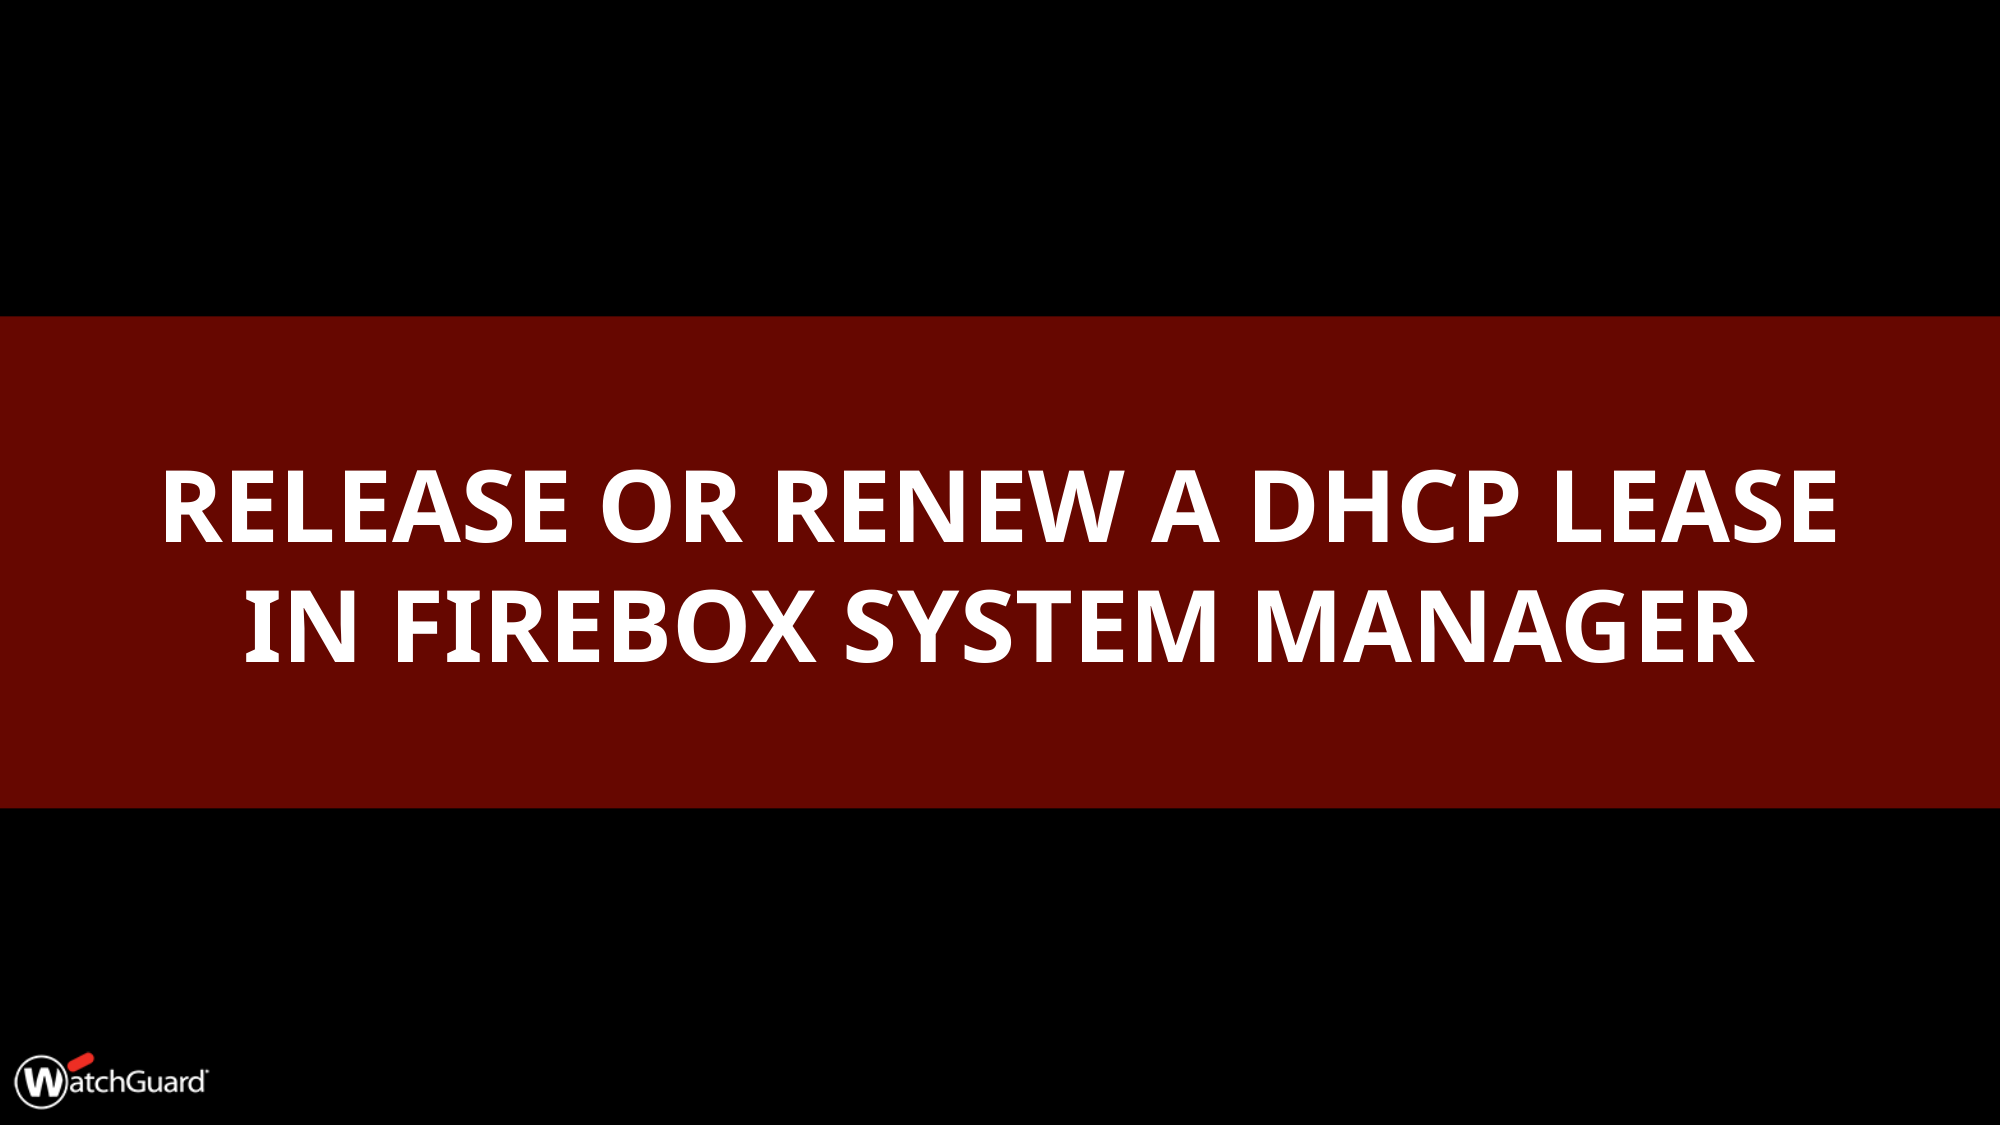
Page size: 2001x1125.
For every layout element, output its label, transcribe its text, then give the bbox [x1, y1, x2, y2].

picture [5, 1043, 216, 1119]
title Release or Renew a DHCP Lease in Firebox System Manager [110, 433, 1890, 692]
